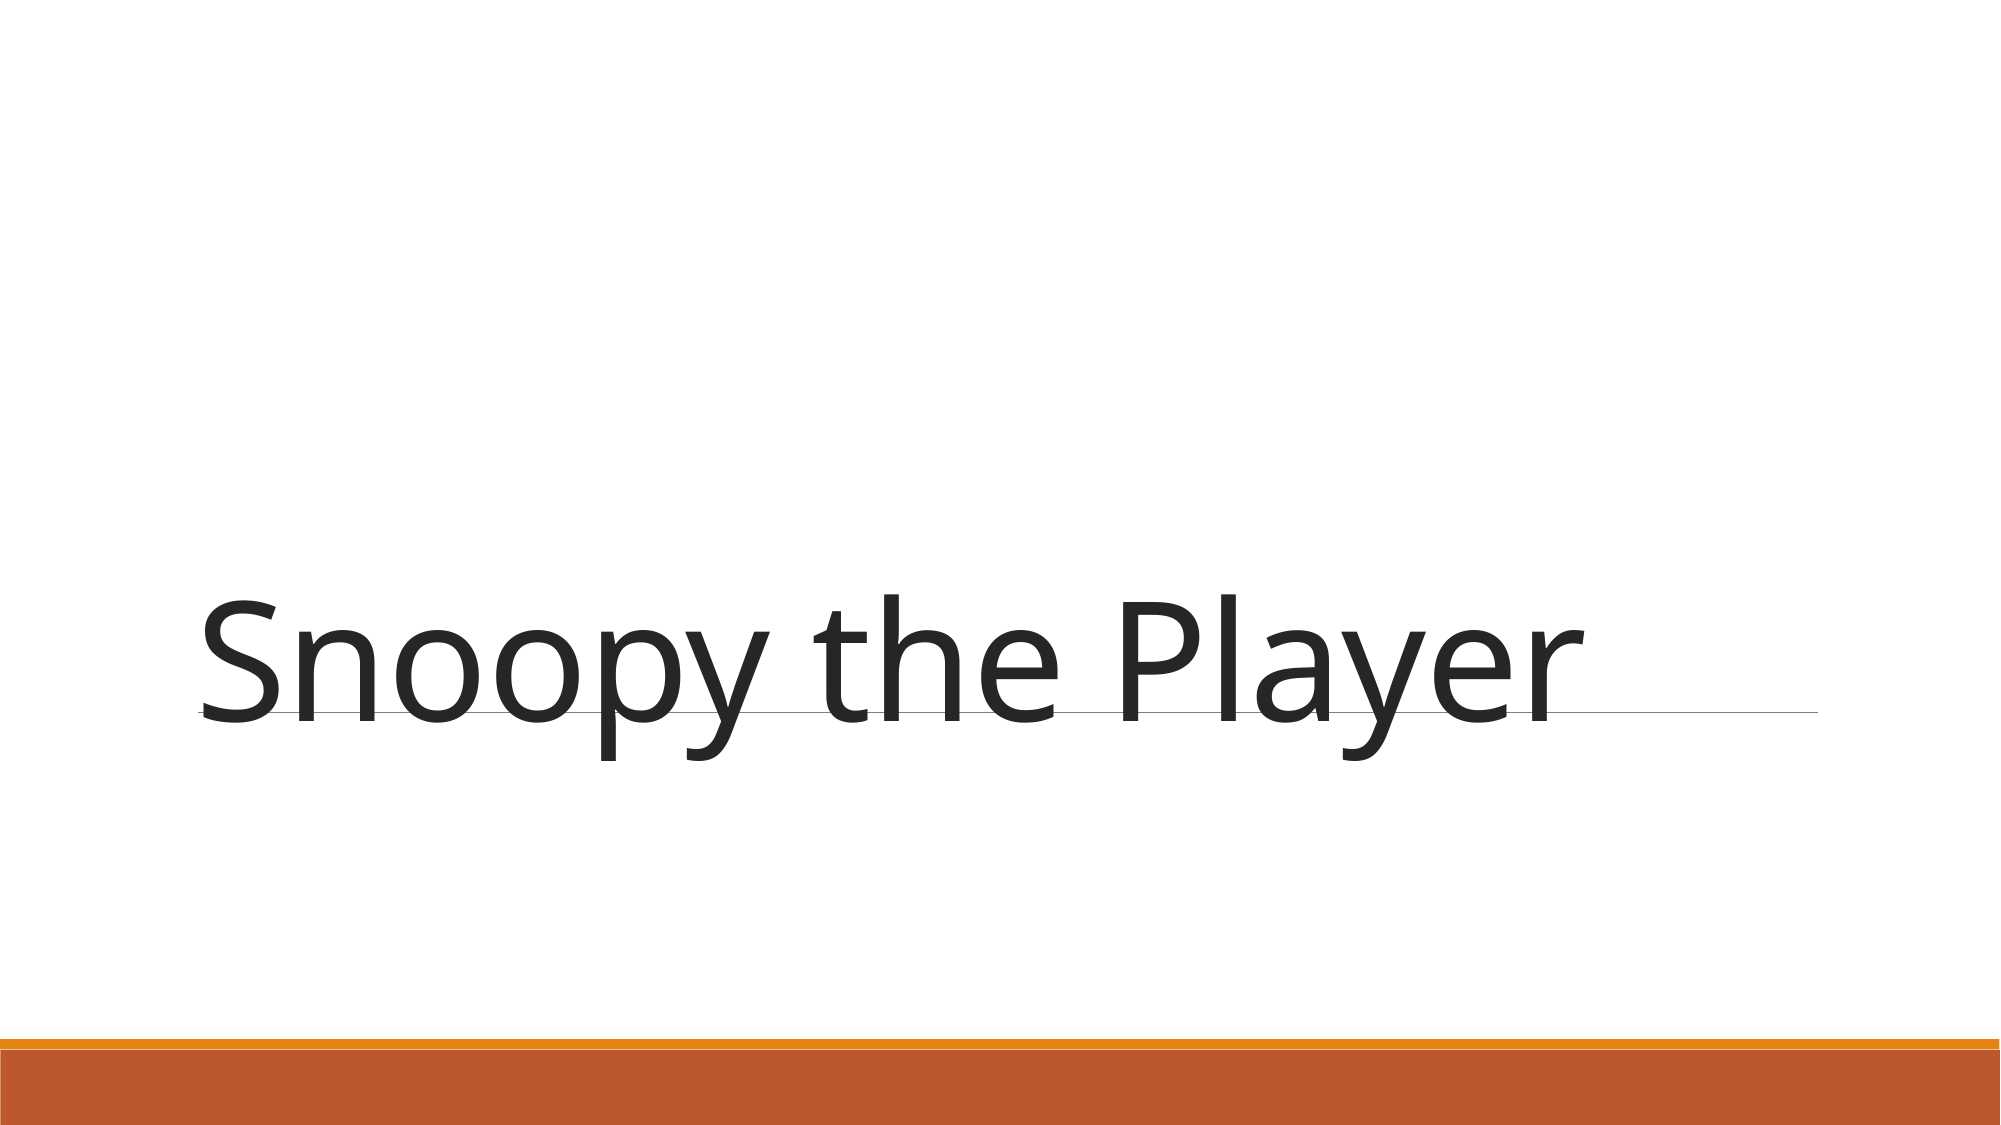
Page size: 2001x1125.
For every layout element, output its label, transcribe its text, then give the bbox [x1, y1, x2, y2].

title Snoopy the Player [180, 124, 1830, 763]
